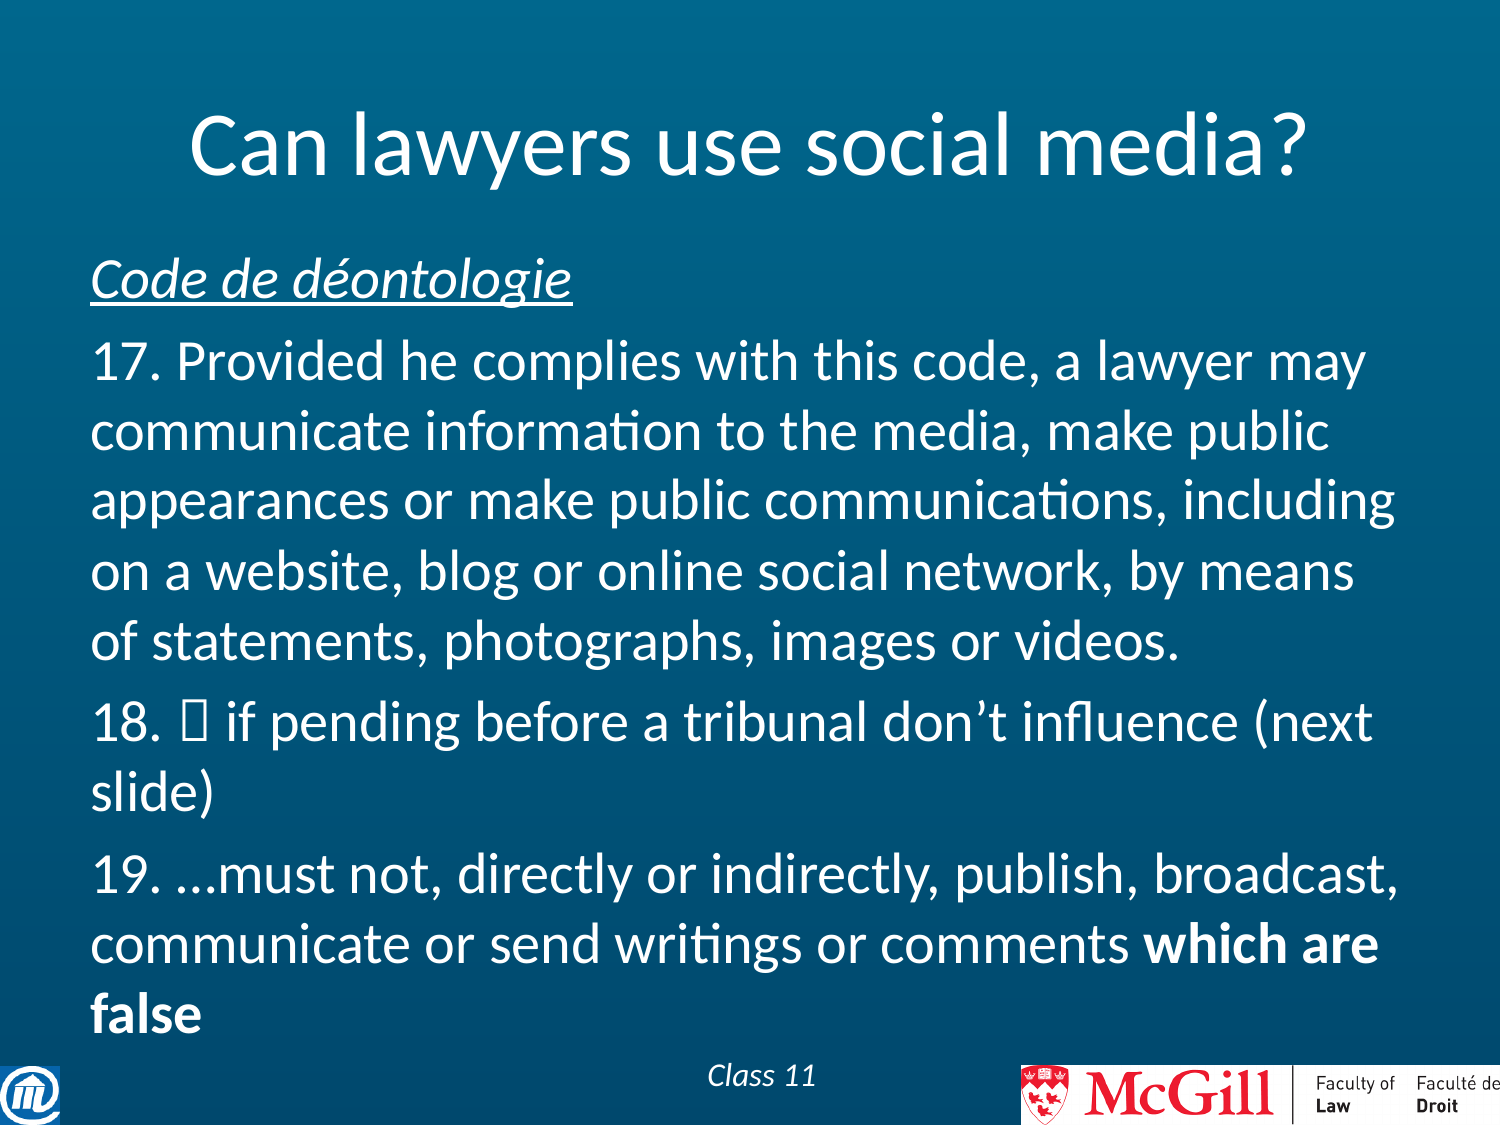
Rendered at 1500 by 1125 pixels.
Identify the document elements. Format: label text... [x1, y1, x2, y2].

title Can lawyers use social media? [75, 45, 1425, 232]
picture [1022, 1066, 1500, 1125]
list Code de déontologie 17. Provided he complies with this code, a lawyer may communicate information to the media, make public appearances or make public communications, including on a website, blog or online social network, by means of statements, photographs, images or videos. 18.  if pending before a tribunal don’t influence (next slide) 19. …must not, directly or indirectly, publish, broadcast, communicate or send writings or comments which are false [75, 232, 1425, 1043]
footer Class 11 [490, 1042, 1034, 1103]
picture [0, 1067, 59, 1125]
